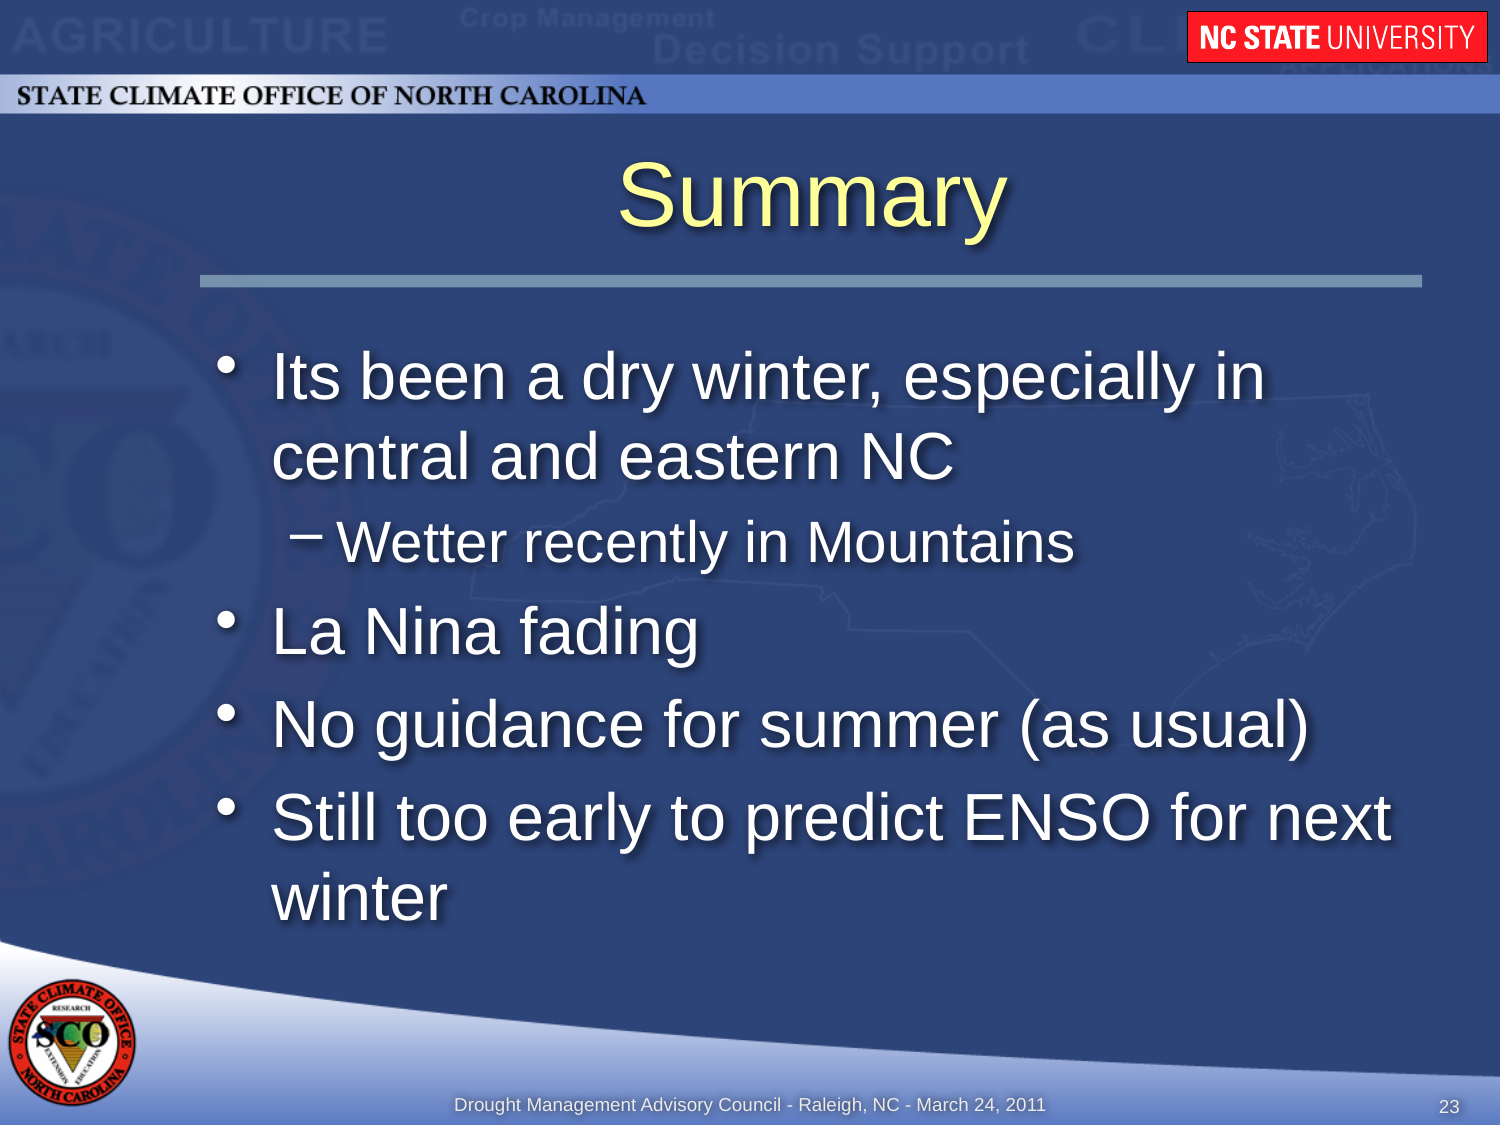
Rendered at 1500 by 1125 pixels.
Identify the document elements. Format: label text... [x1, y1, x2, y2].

footer Drought Management Advisory Council - Raleigh, NC - March 24, 2011 [24, 1084, 1160, 1125]
list Its been a dry winter, especially in central and eastern NC Wetter recently in Mountains La Nina fading No guidance for summer (as usual) Still too early to predict ENSO for next winter [199, 324, 1426, 1001]
picture [0, 0, 1500, 1125]
title Summary [199, 129, 1426, 251]
slide_number 23 [1162, 1087, 1476, 1125]
